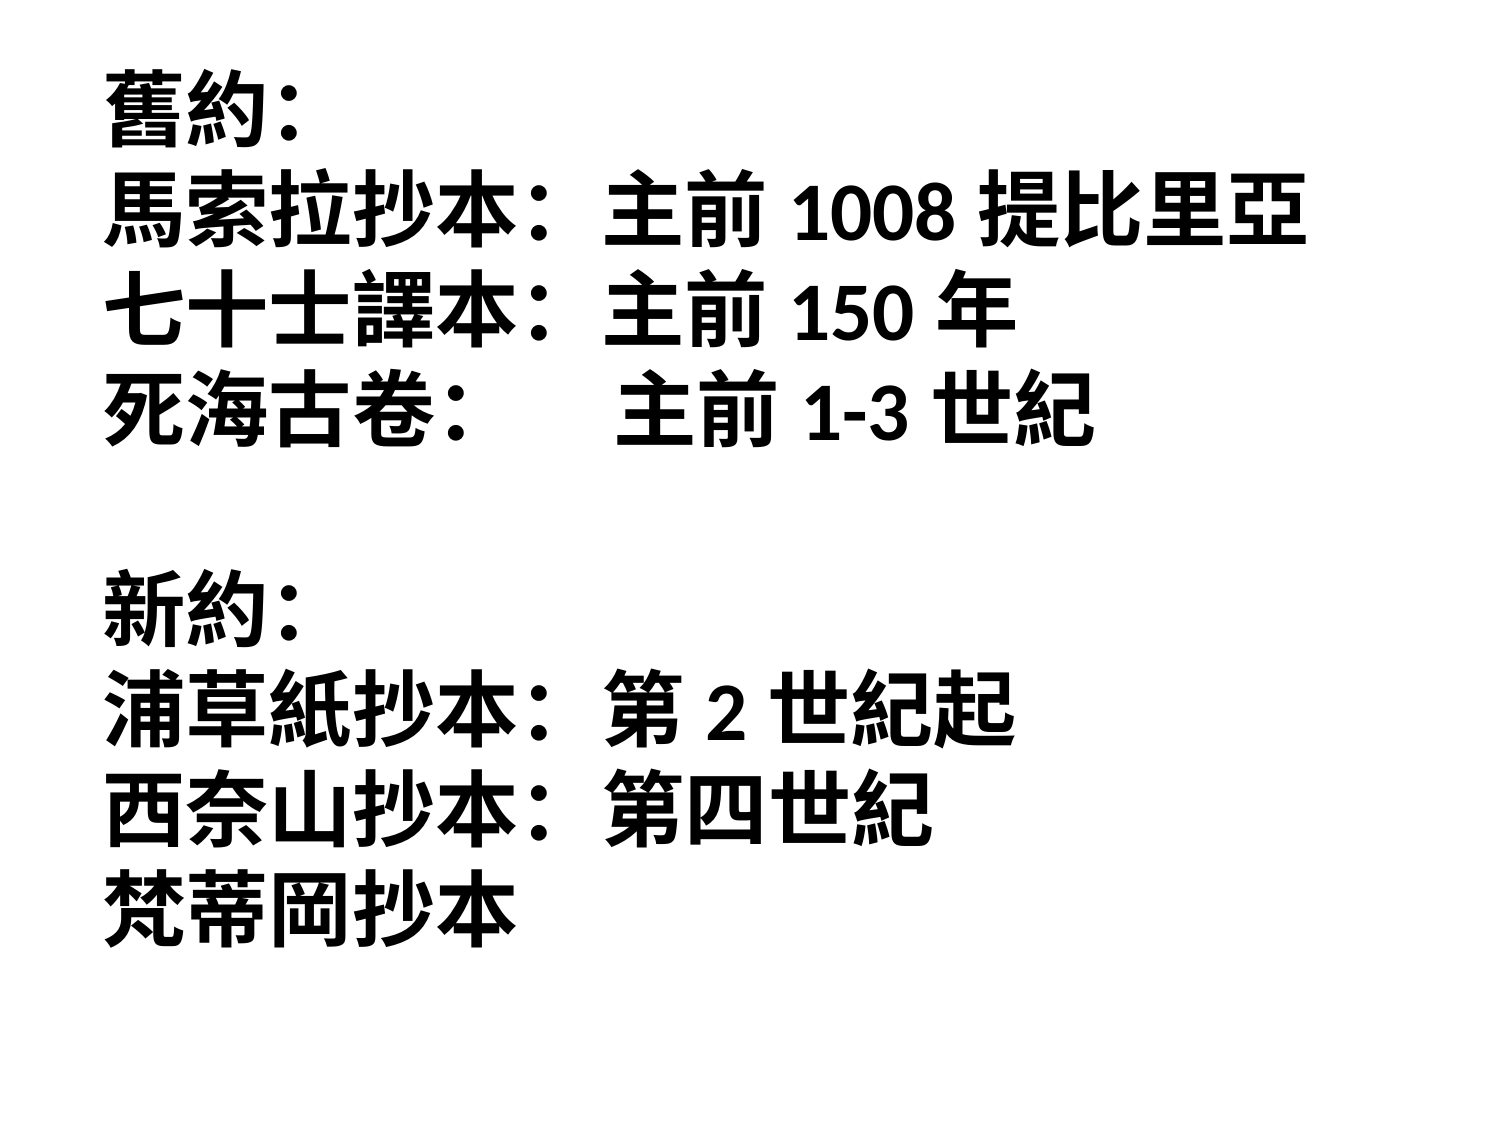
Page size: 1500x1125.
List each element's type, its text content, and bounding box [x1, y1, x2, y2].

text_box 舊約： 馬索拉抄本：主前1008提比里亞 七十士譯本：主前150年 死海古卷： 主前1-3世紀 新約： 浦草紙抄本：第2世紀起 西奈山抄本：第四世紀 梵蒂岡抄本 [87, 50, 1425, 965]
